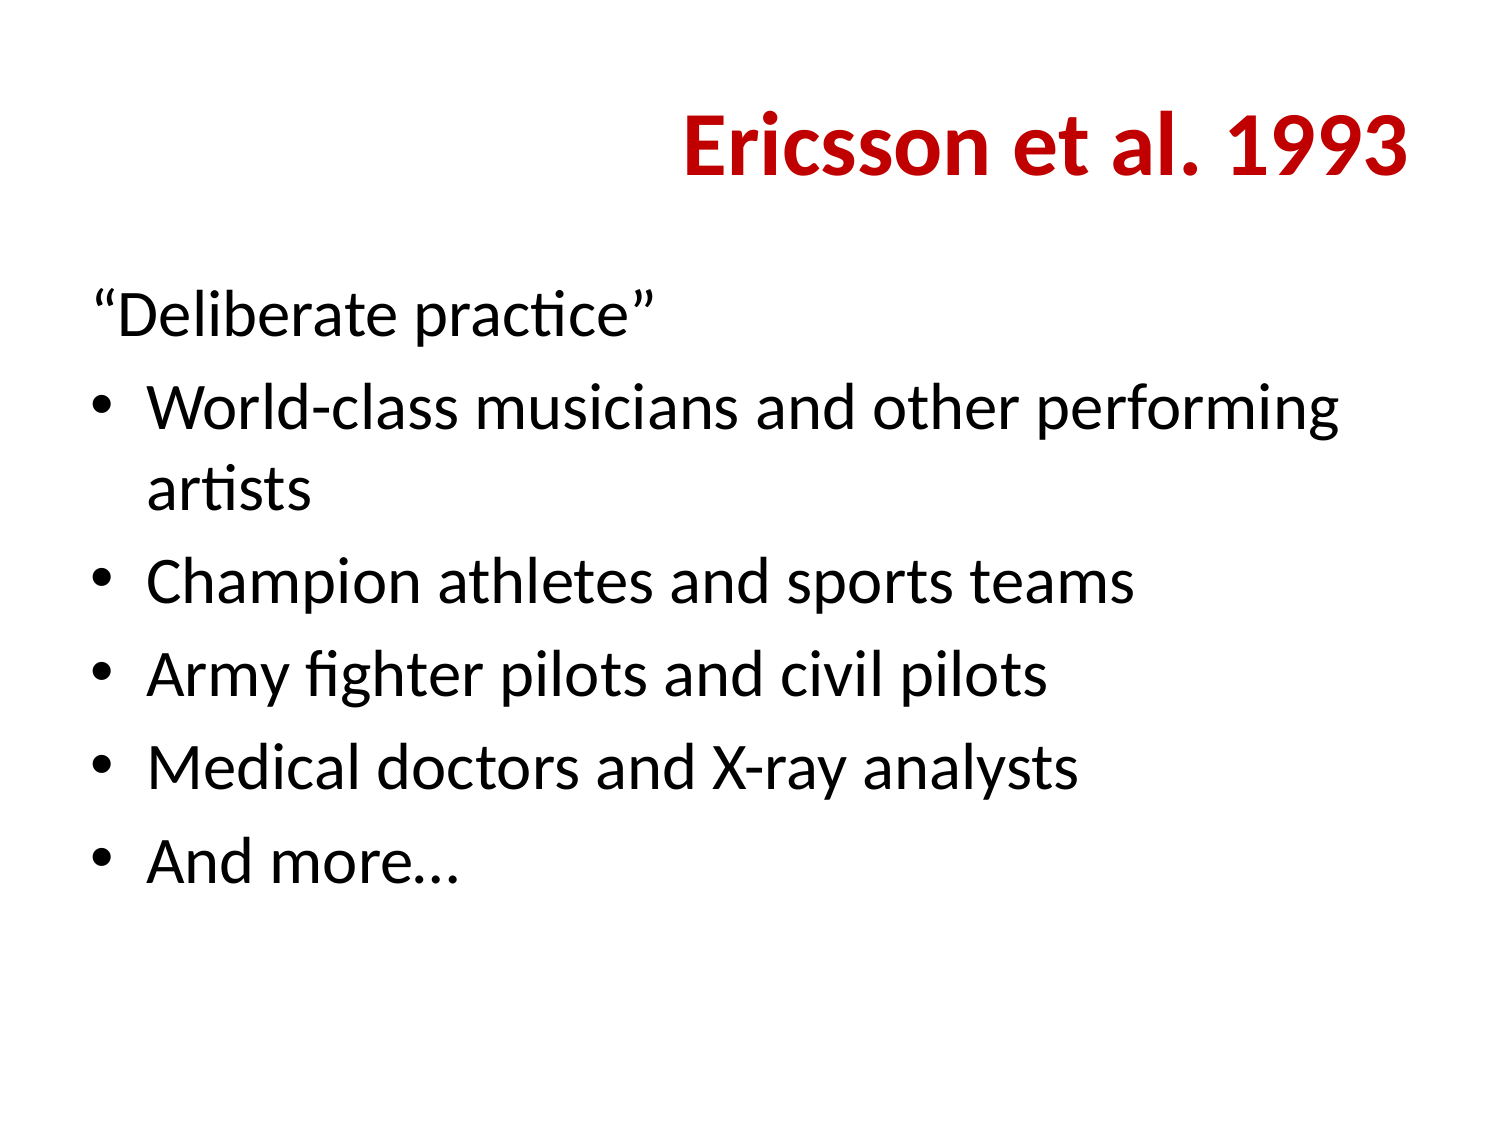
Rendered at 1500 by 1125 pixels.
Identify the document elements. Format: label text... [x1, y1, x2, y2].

title Ericsson et al. 1993 [75, 45, 1425, 233]
list “Deliberate practice” World-class musicians and other performing artists Champion athletes and sports teams Army fighter pilots and civil pilots Medical doctors and X-ray analysts And more… [75, 262, 1425, 1005]
